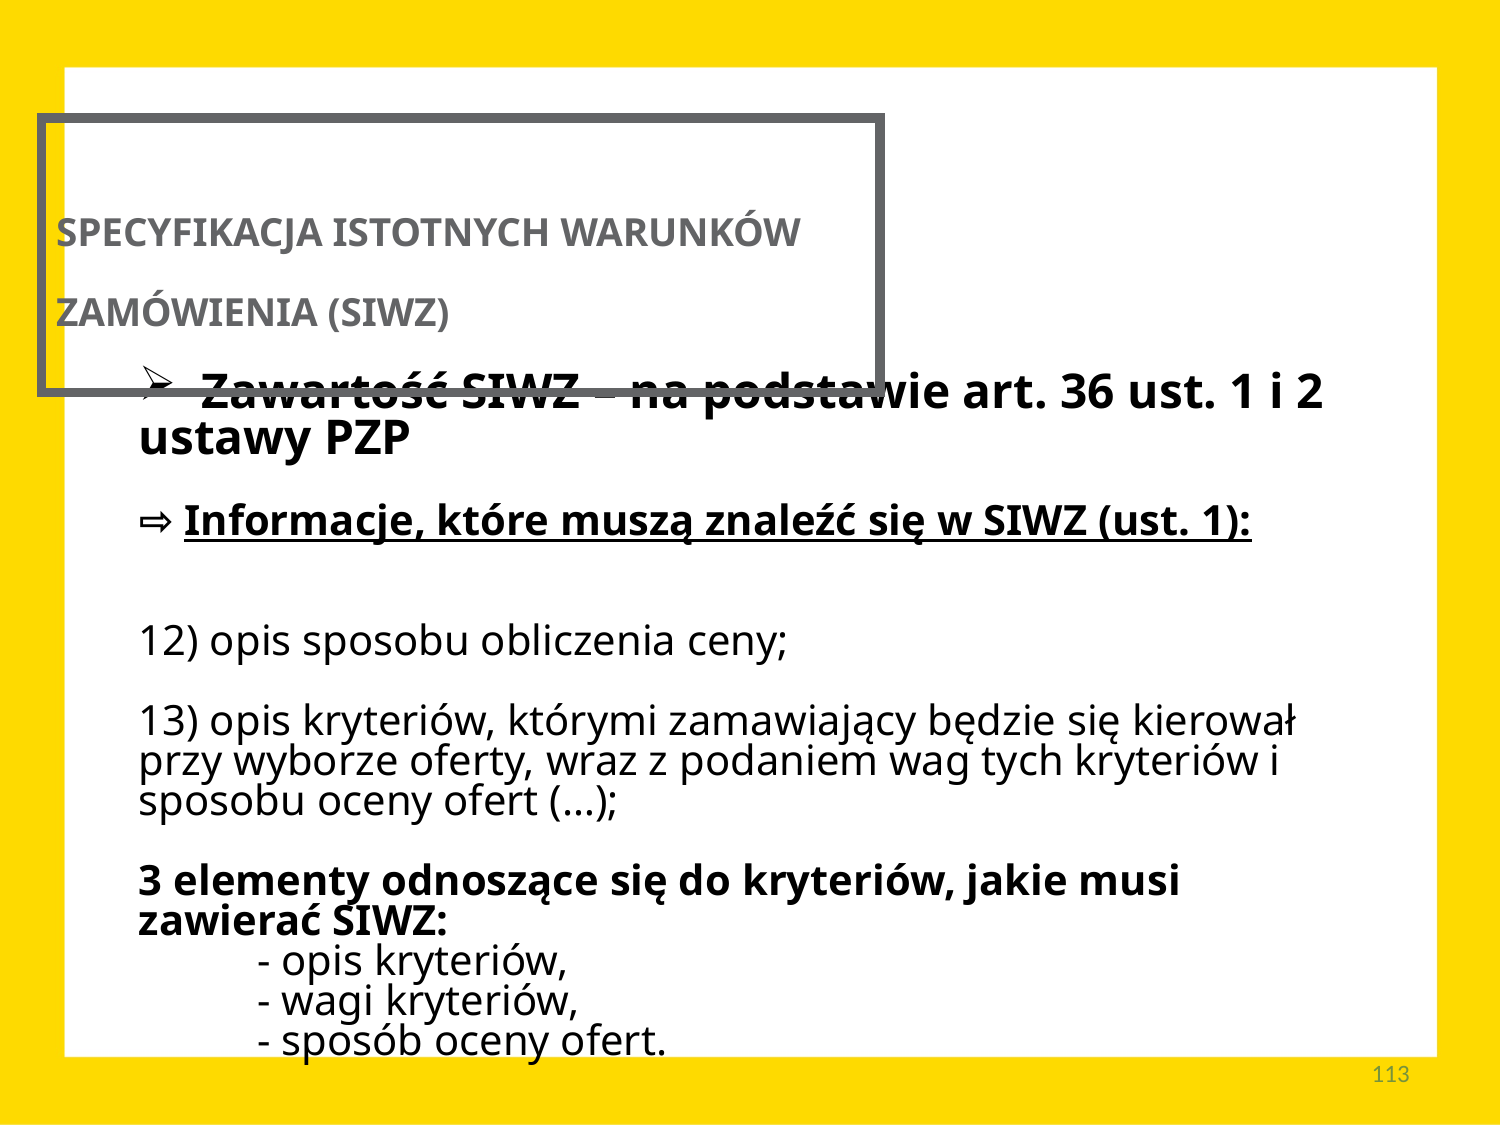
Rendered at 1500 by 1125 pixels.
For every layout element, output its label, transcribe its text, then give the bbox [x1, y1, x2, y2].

text_box SPECYFIKACJA ISTOTNYCH WARUNKÓW ZAMÓWIENIA (SIWZ) [41, 117, 880, 393]
slide_number 113 [1074, 1042, 1425, 1103]
text_box Zawartość SIWZ – na podstawie art. 36 ust. 1 i 2 ustawy PZP ⇨ Informacje, które muszą znaleźć się w SIWZ (ust. 1): 12) opis sposobu obliczenia ceny; 13) opis kryteriów, którymi zamawiający będzie się kierował przy wyborze oferty, wraz z podaniem wag tych kryteriów i sposobu oceny ofert (…); 3 elementy odnoszące się do kryteriów, jakie musi zawierać SIWZ: - opis kryteriów, - wagi kryteriów, - sposób oceny ofert. [123, 314, 1388, 1071]
picture [0, 0, 1500, 1125]
